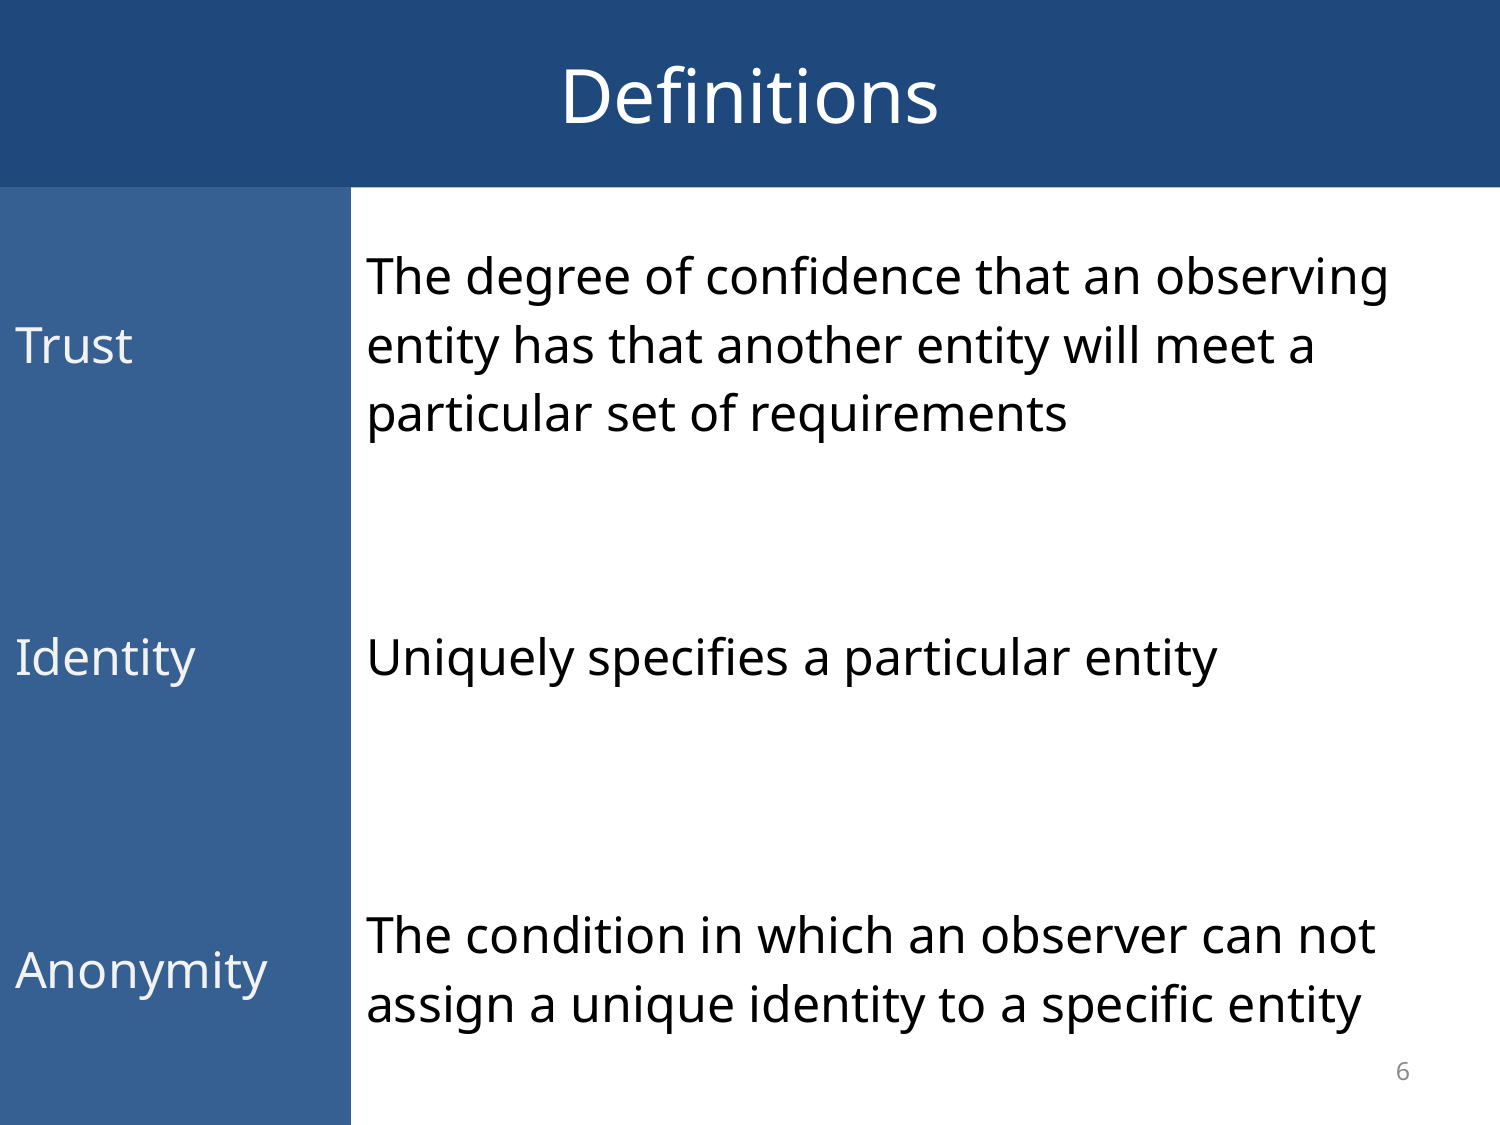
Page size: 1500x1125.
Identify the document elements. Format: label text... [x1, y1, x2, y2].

table_cell The condition in which an observer can not assign a unique identity to a specific entity [351, 812, 1497, 1125]
title Definitions [0, 0, 1500, 188]
table_cell Identity [0, 500, 351, 812]
table_cell Uniquely specifies a particular entity [351, 500, 1497, 812]
table_header The degree of confidence that an observing entity has that another entity will meet a particular set of requirements [351, 187, 1497, 500]
table_cell Anonymity [0, 812, 351, 1125]
table_header Trust [0, 187, 351, 500]
